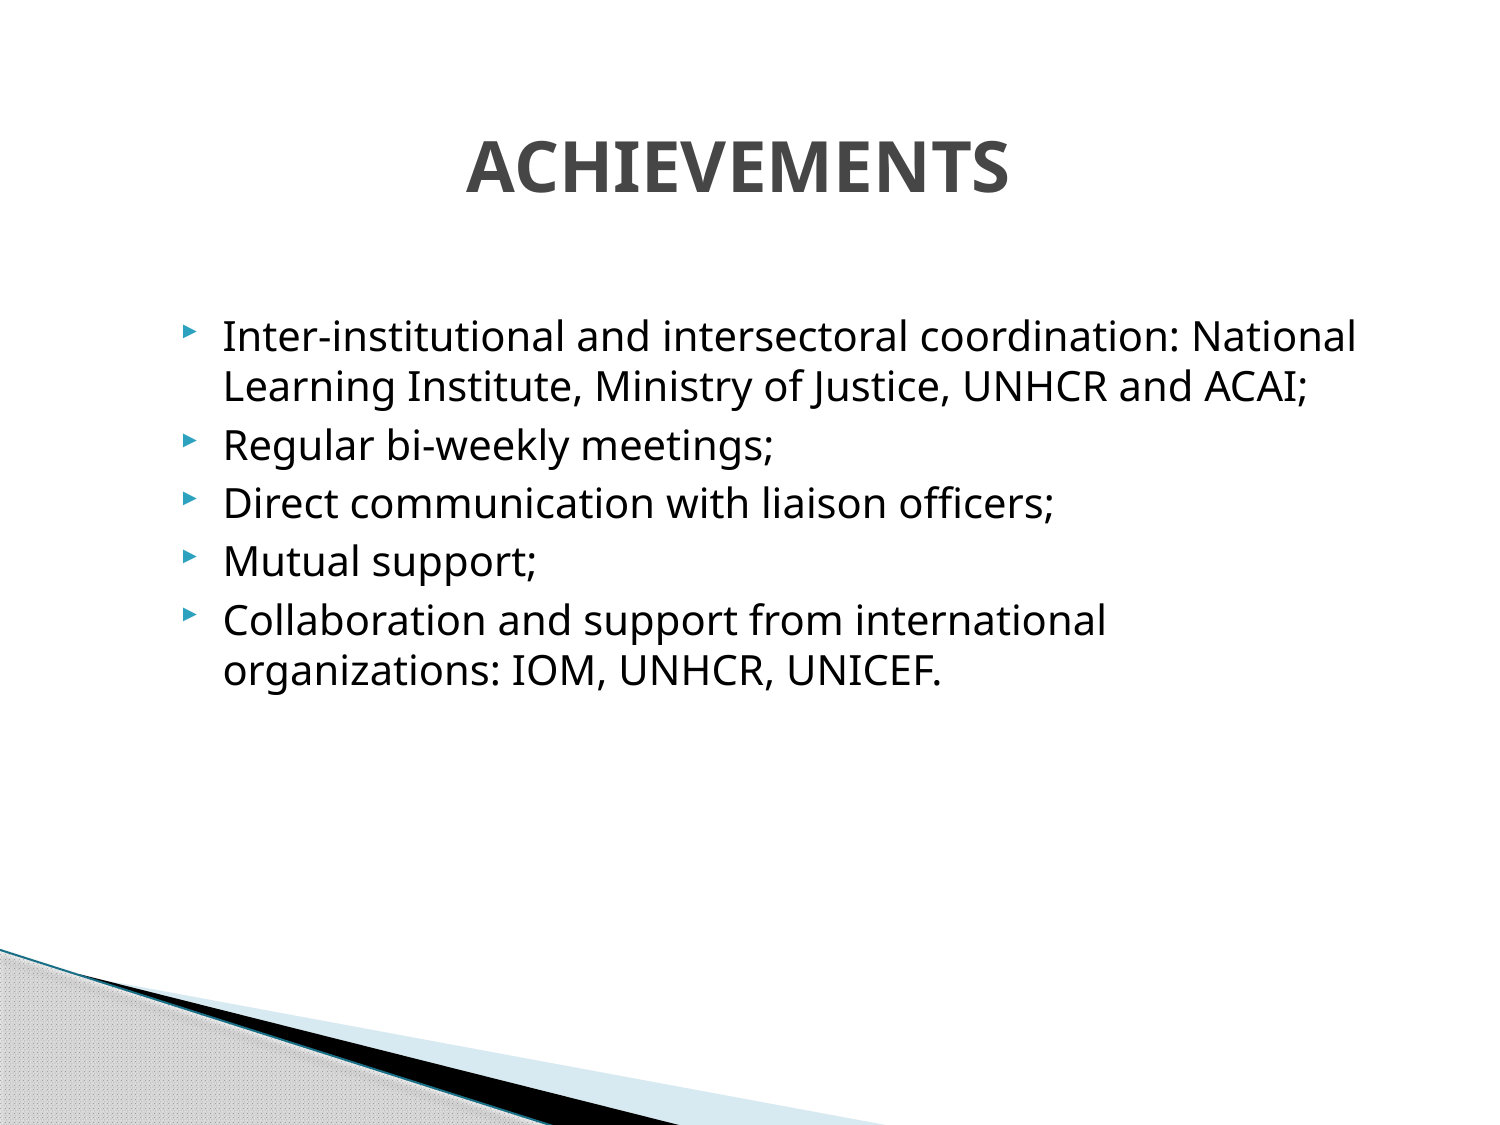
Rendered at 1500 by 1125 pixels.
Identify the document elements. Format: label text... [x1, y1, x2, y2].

list Inter-institutional and intersectoral coordination: National Learning Institute, Ministry of Justice, UNHCR and ACAI; Regular bi-weekly meetings; Direct communication with liaison officers; Mutual support; Collaboration and support from international organizations: IOM, UNHCR, UNICEF. [147, 302, 1404, 844]
title ACHIEVEMENTS [218, 113, 1260, 214]
